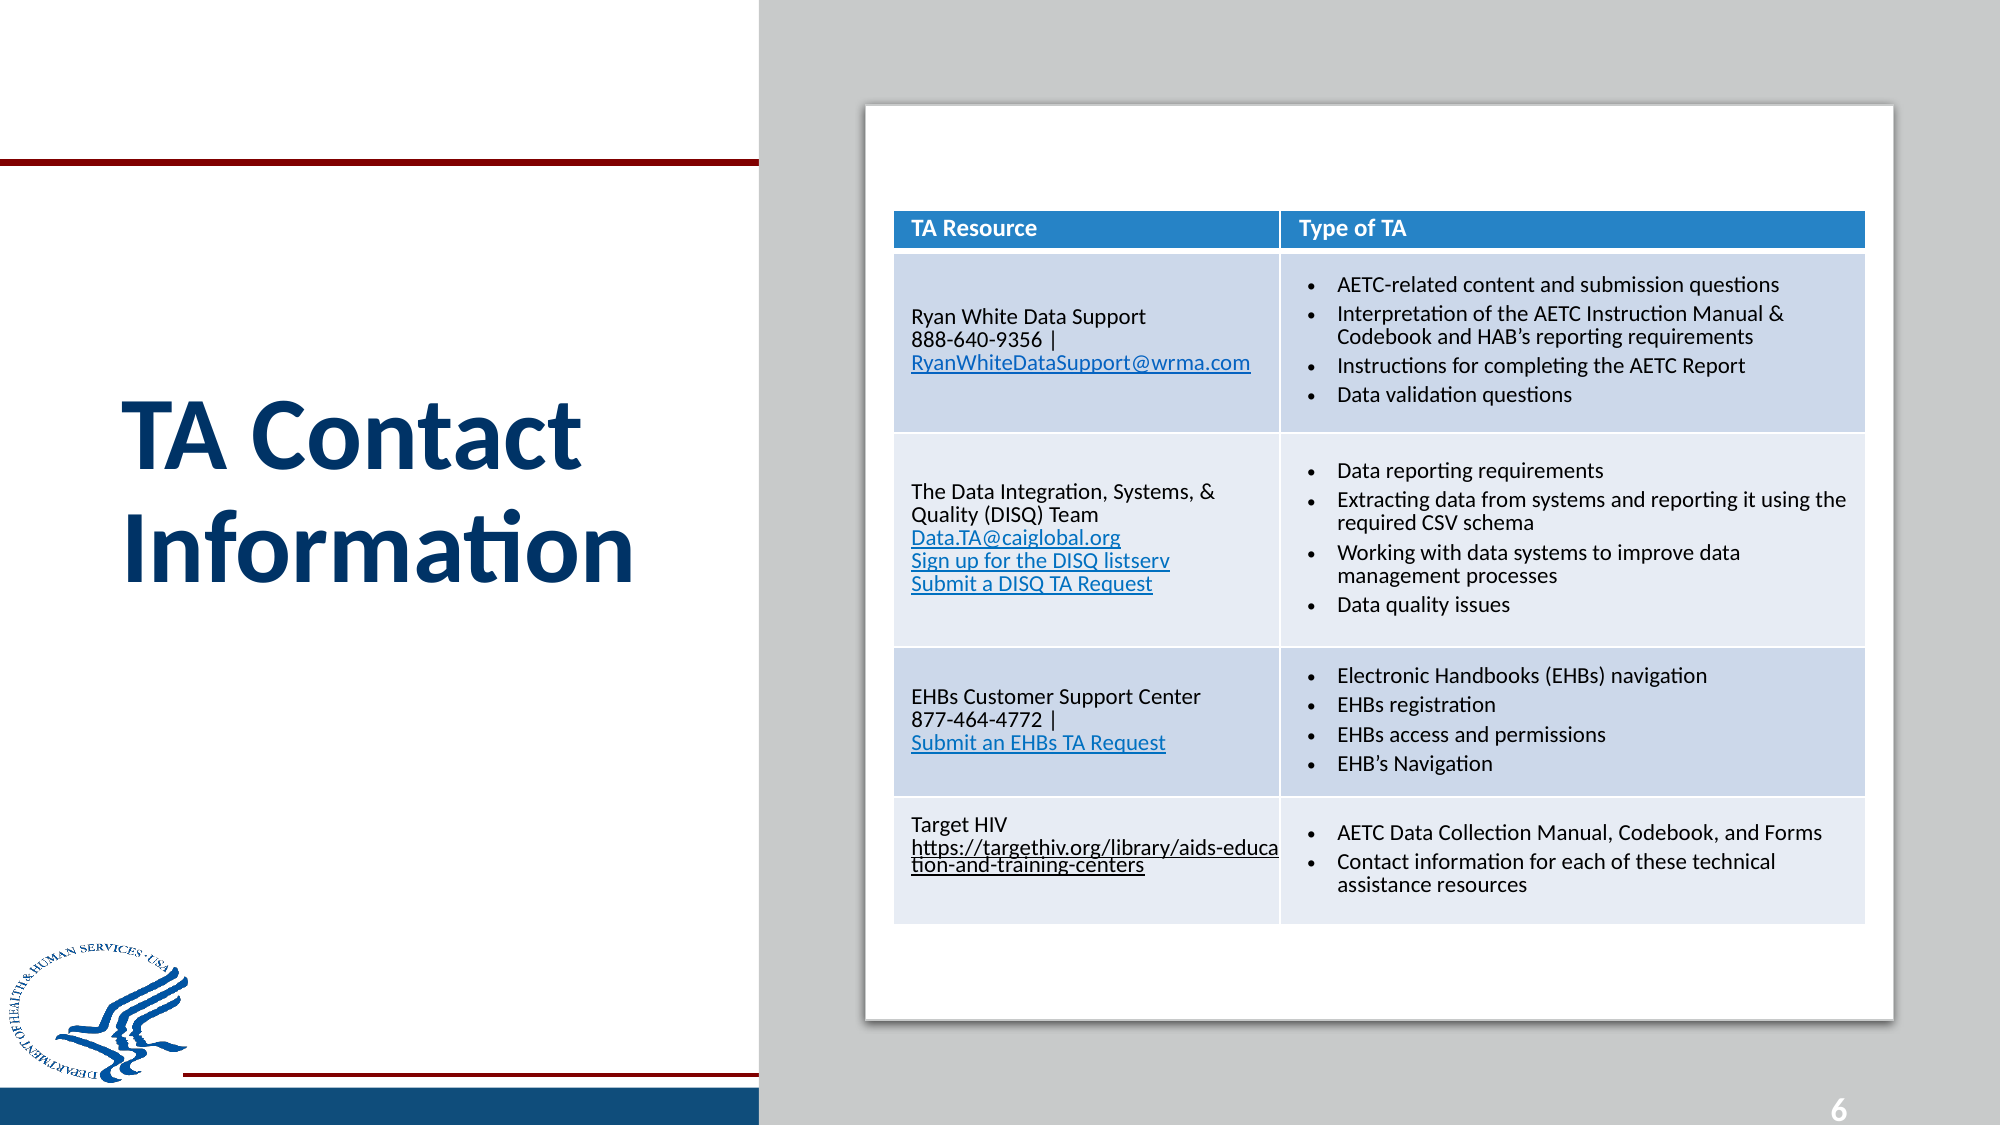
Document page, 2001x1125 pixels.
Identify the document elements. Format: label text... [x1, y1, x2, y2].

text_box 6 [1412, 1077, 1863, 1125]
table_cell AETC-related content and submission questions Interpretation of the AETC Instruction Manual & Codebook and HAB’s reporting requirements Instructions for completing the AETC Report Data validation questions [1281, 254, 1865, 432]
title TA Contact Information [105, 104, 680, 728]
table_cell Target HIV https://targethiv.org/library/aids-education-and-training-centers [894, 798, 1279, 924]
table_cell Ryan White Data Support 888-640-9356 | RyanWhiteDataSupport@wrma.com [894, 254, 1279, 432]
table_header TA Resource [894, 211, 1279, 248]
table_header Type of TA [1281, 211, 1865, 248]
text_box [758, 0, 2000, 1125]
picture [0, 939, 197, 1088]
text_box [864, 104, 1894, 1021]
table_cell AETC Data Collection Manual, Codebook, and Forms Contact information for each of these technical assistance resources [1281, 798, 1865, 924]
table_cell The Data Integration, Systems, & Quality (DISQ) Team Data.TA@caiglobal.org Sign up for the DISQ listserv Submit a DISQ TA Request [894, 434, 1279, 646]
table_cell Data reporting requirements Extracting data from systems and reporting it using the required CSV schema Working with data systems to improve data management processes Data quality issues [1281, 434, 1865, 646]
table_cell Electronic Handbooks (EHBs) navigation EHBs registration EHBs access and permissions EHB’s Navigation [1281, 648, 1865, 796]
table_cell EHBs Customer Support Center 877-464-4772 | Submit an EHBs TA Request [894, 648, 1279, 796]
